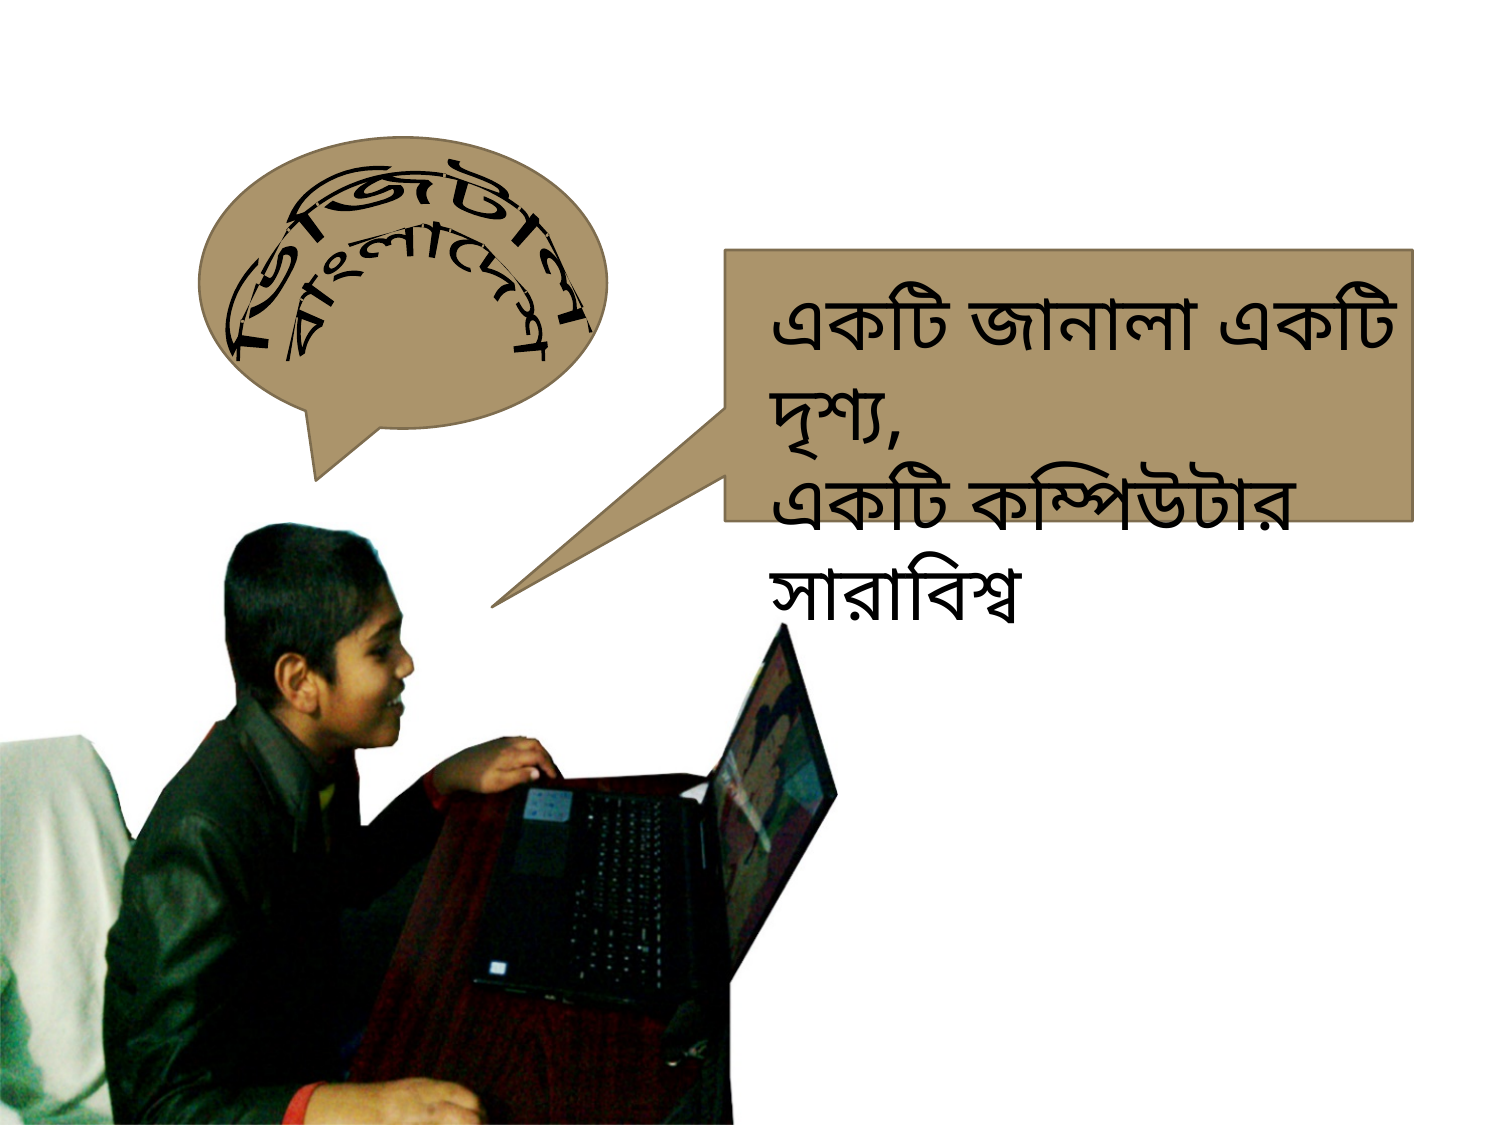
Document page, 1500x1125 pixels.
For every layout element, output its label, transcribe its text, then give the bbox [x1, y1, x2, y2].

picture [0, 522, 838, 1125]
text_box [199, 137, 607, 481]
text_box [592, 249, 1413, 521]
text_box একটি জানালা একটি দৃশ্য, একটি কম্পিউটার সারাবিশ্ব [755, 268, 1413, 644]
